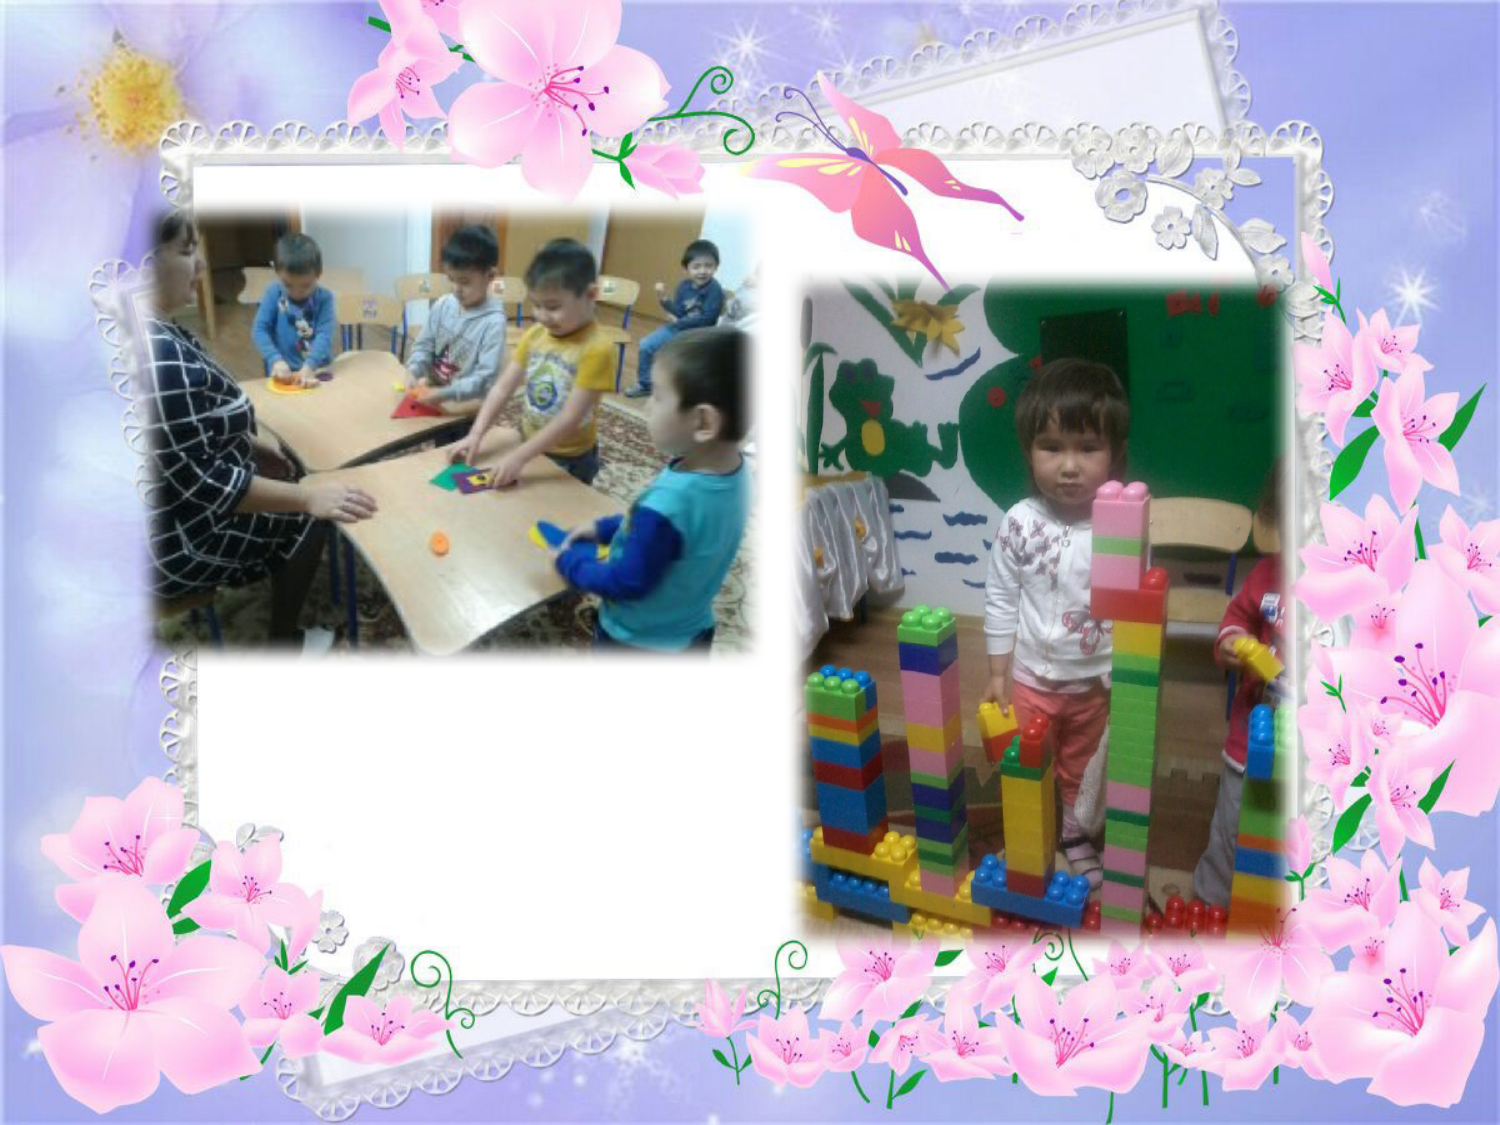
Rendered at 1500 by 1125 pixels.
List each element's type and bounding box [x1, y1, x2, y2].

picture [0, 0, 1500, 1125]
list [135, 196, 766, 670]
